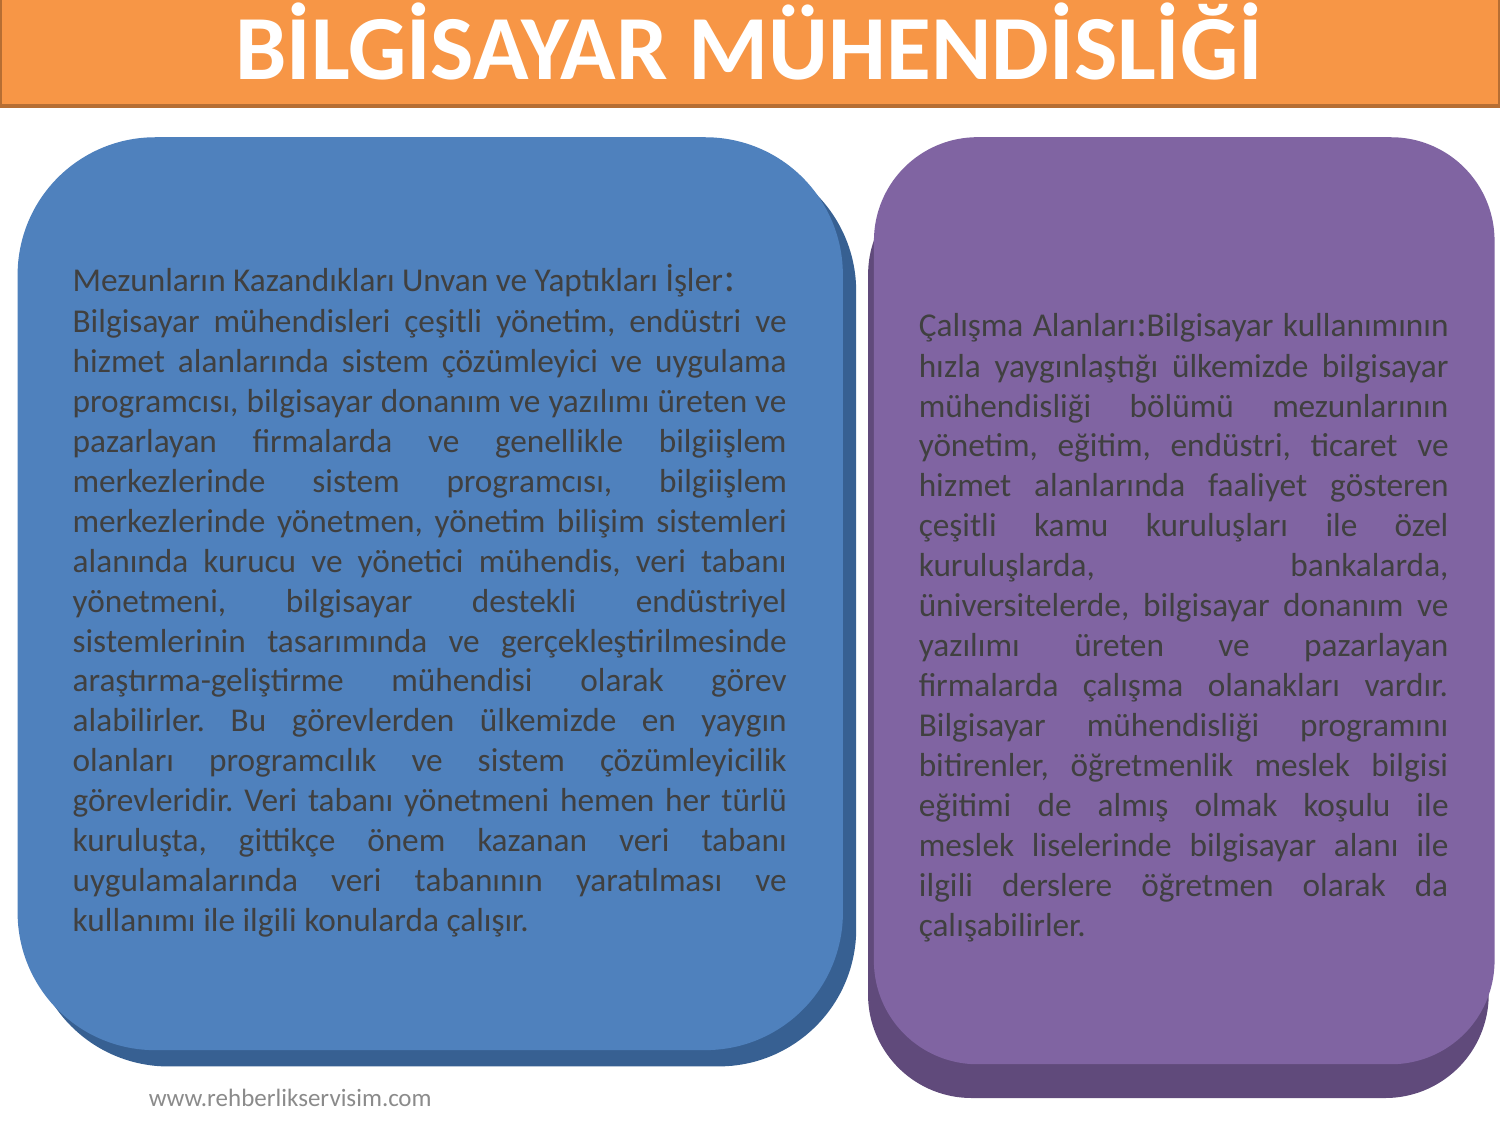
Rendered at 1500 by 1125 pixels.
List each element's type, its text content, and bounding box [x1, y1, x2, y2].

footer www.rehberlikservisim.com [53, 1075, 529, 1125]
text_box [867, 136, 1495, 1099]
title BİLGİSAYAR MÜHENDİSLİĞİ [0, 0, 1500, 108]
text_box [17, 136, 857, 1067]
